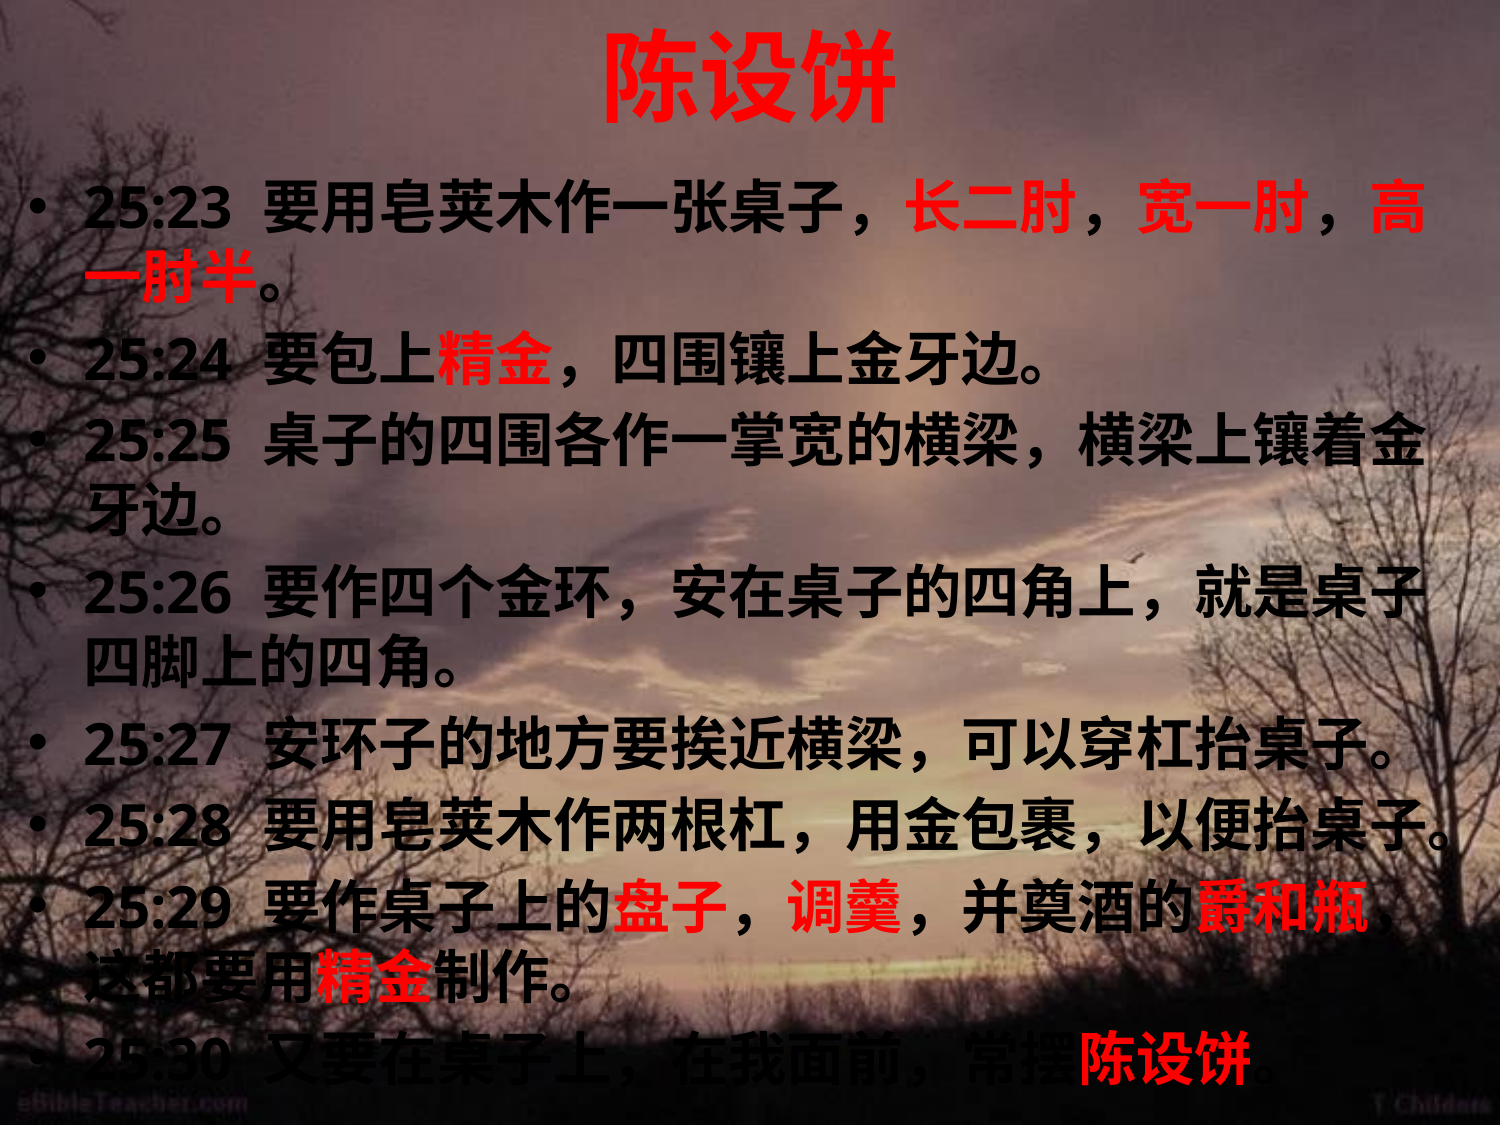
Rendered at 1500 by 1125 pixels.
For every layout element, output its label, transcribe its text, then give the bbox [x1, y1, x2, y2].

list 25:23 要用皂荚木作一张桌子，长二肘，宽一肘，高一肘半。 25:24 要包上精金，四围镶上金牙边。 25:25 桌子的四围各作一掌宽的横梁，横梁上镶着金牙边。 25:26 要作四个金环，安在桌子的四角上，就是桌子四脚上的四角。 25:27 安环子的地方要挨近横梁，可以穿杠抬桌子。 25:28 要用皂荚木作两根杠，用金包裹，以便抬桌子。 25:29 要作桌子上的盘子，调羹，并奠酒的爵和瓶，这都要用精金制作。 25:30 又要在桌子上，在我面前，常摆陈设饼。 [12, 162, 1500, 1125]
title 陈设饼 [75, 0, 1425, 150]
picture [0, 0, 1500, 1125]
